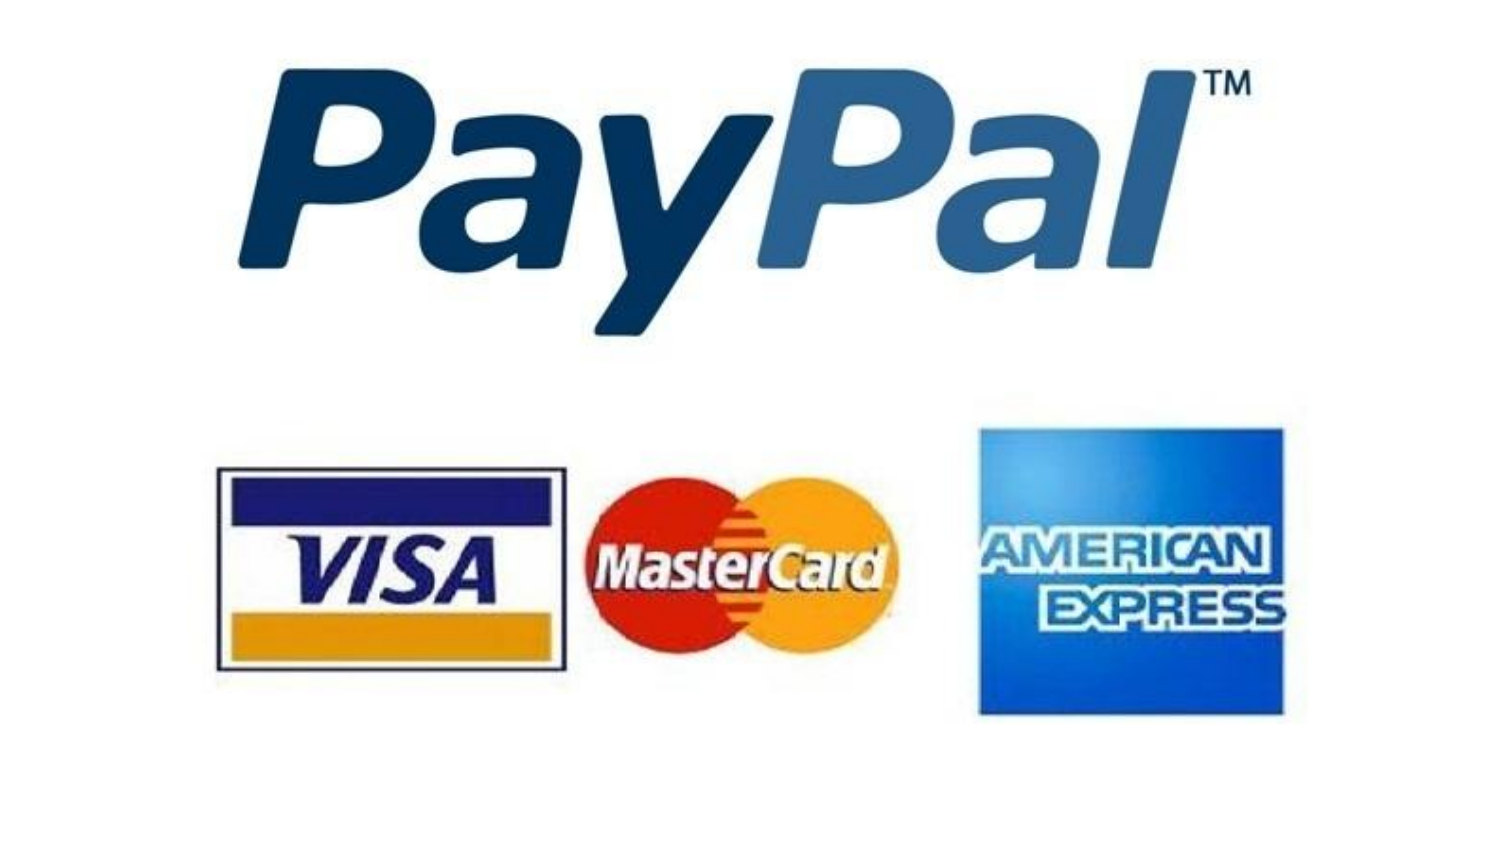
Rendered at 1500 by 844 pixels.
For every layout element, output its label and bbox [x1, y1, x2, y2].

text_box [187, 0, 1313, 792]
